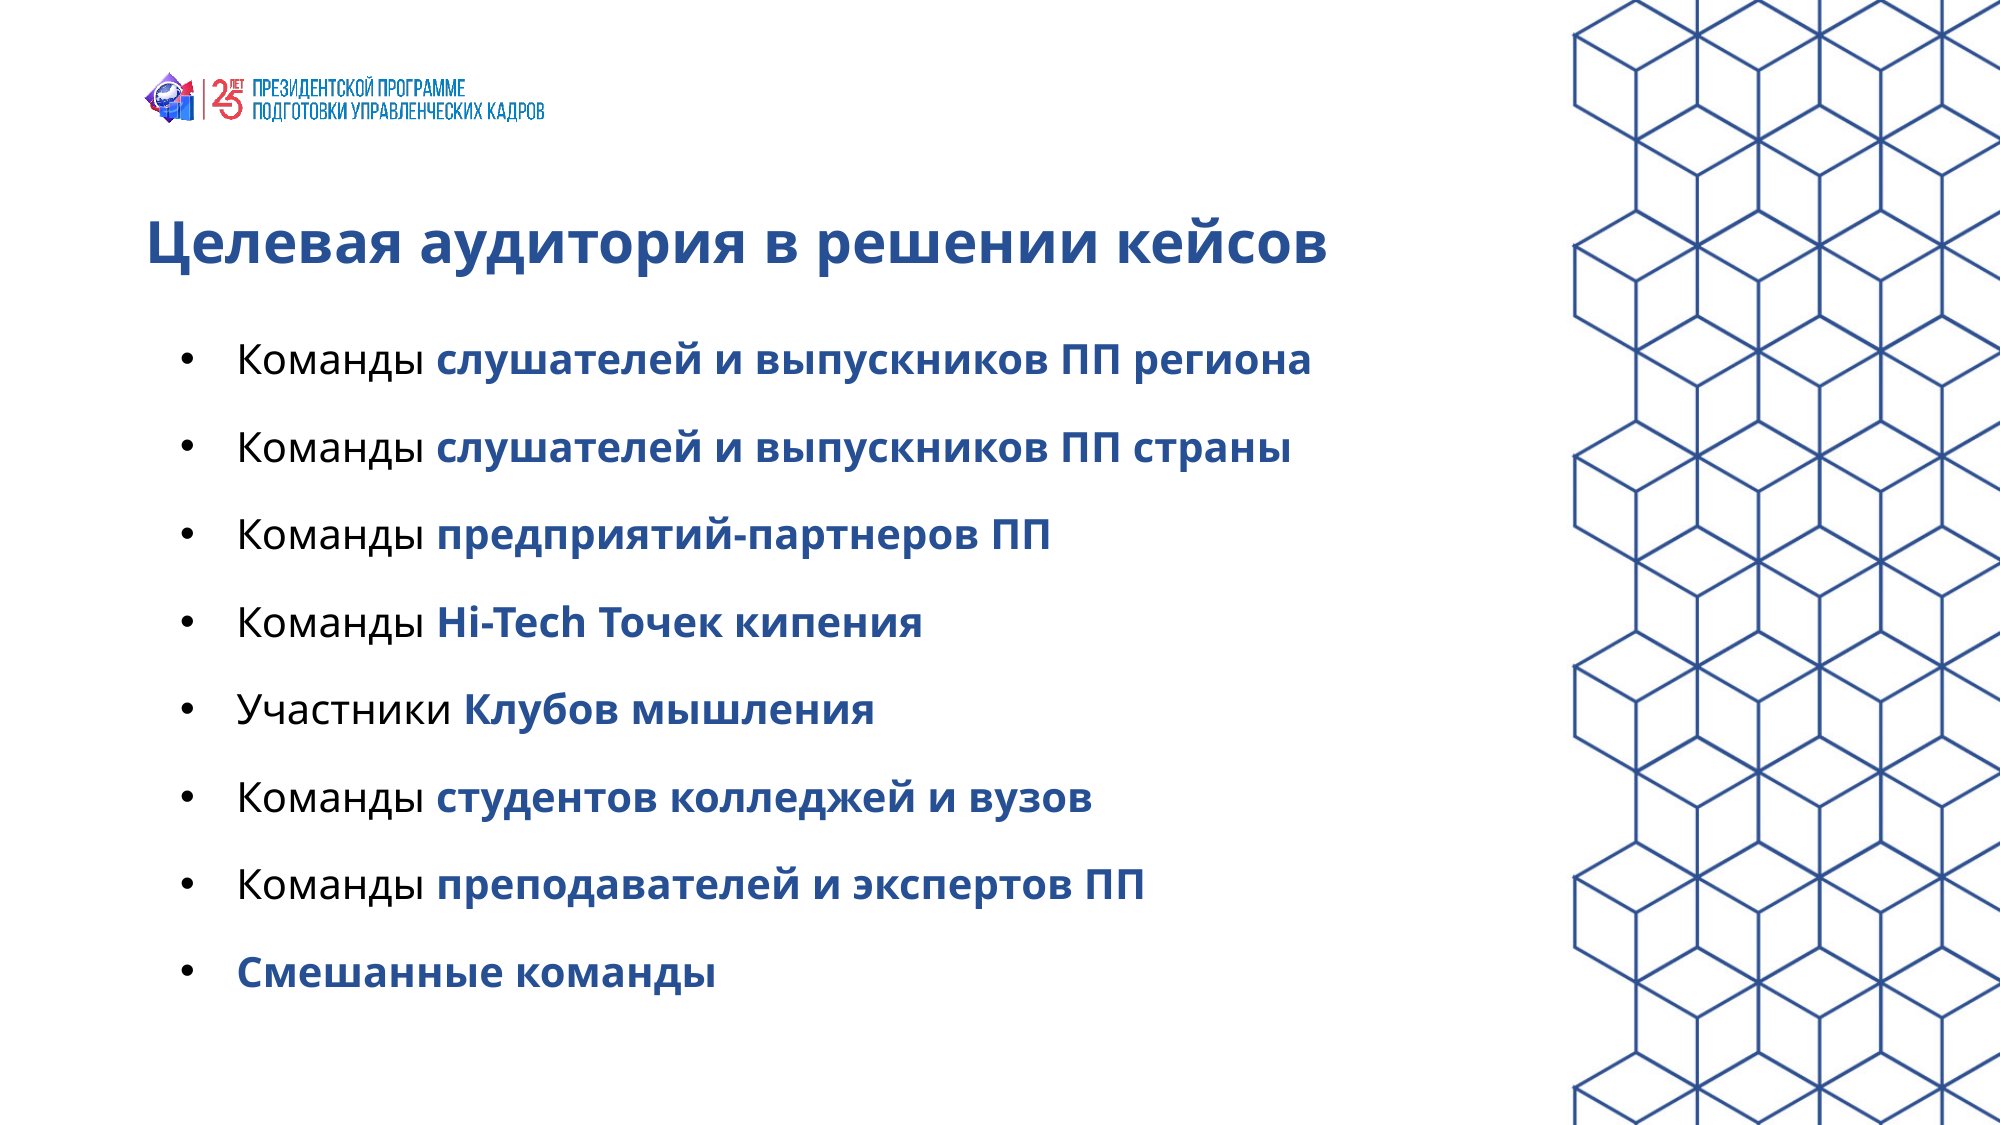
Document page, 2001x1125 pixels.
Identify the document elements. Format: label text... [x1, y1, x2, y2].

text_box Целевая аудитория в решении кейсов [130, 198, 1766, 283]
picture [0, 0, 2000, 1125]
text_box Команды слушателей и выпускников ПП региона Команды слушателей и выпускников ПП страны Команды предприятий-партнеров ПП Команды Hi-Tech Точек кипения Участники Клубов мышления Команды студентов колледжей и вузов Команды преподавателей и экспертов ПП Смешанные команды [144, 300, 1570, 1004]
